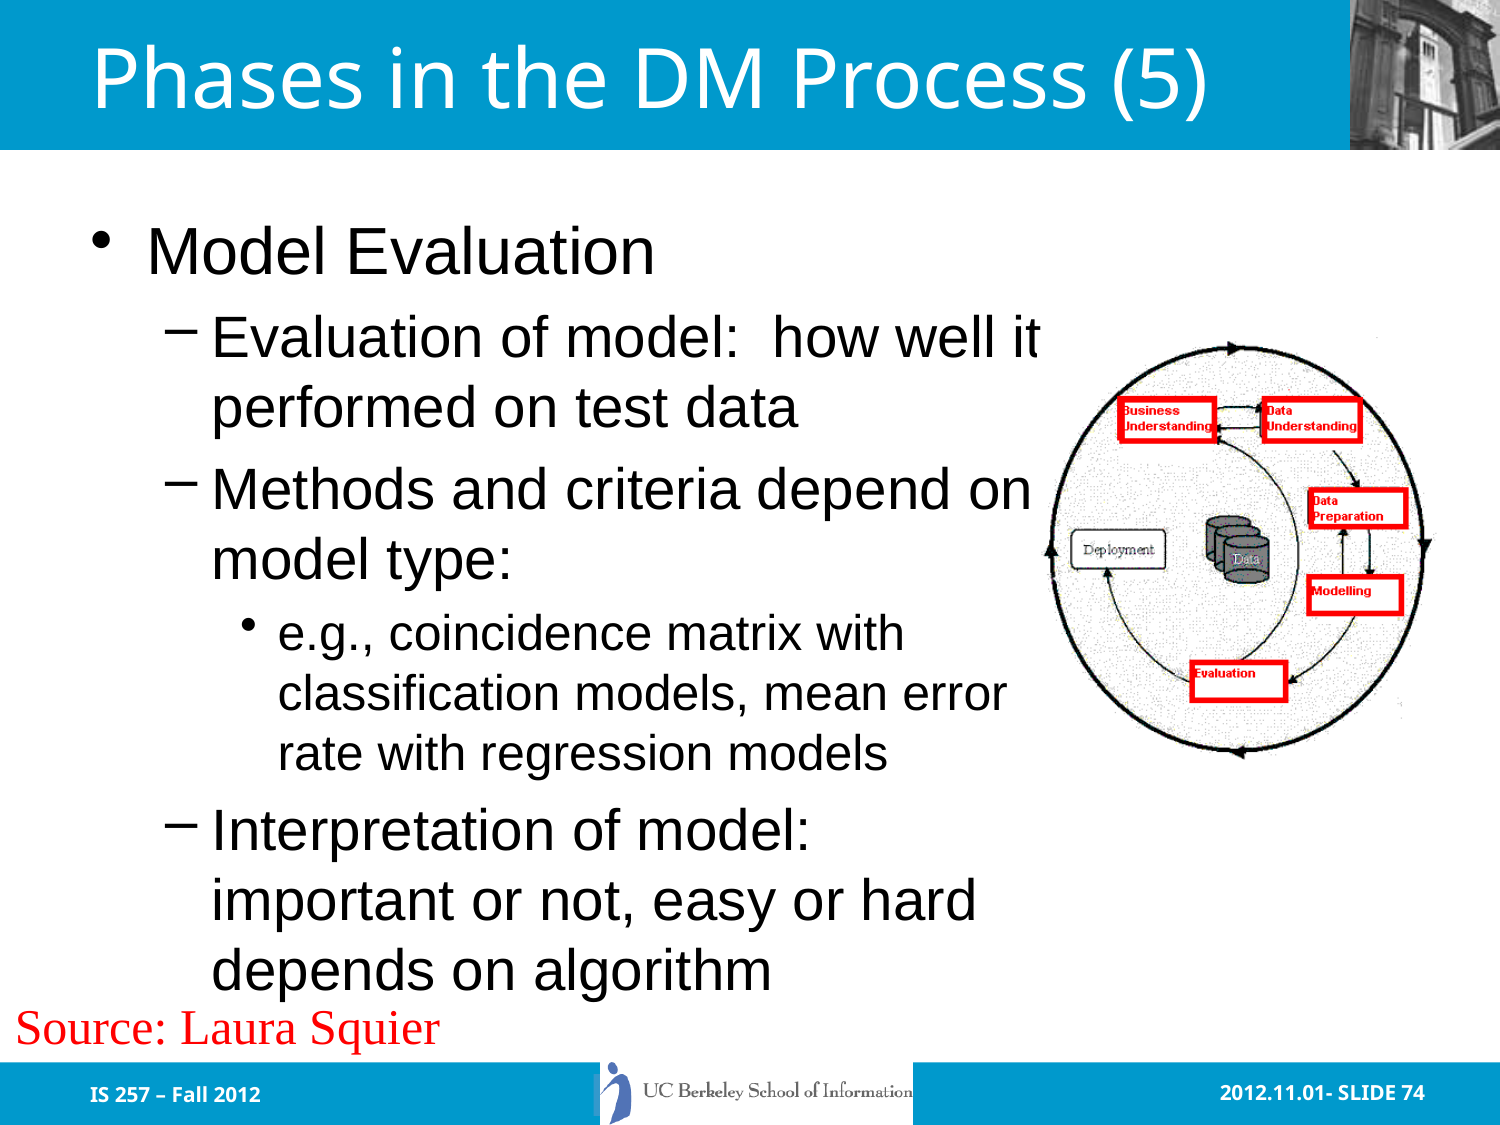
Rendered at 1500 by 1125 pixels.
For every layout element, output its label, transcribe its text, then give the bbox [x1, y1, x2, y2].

list Model Evaluation Evaluation of model: how well it performed on test data Methods and criteria depend on model type: e.g., coincidence matrix with classification models, mean error rate with regression models Interpretation of model: important or not, easy or hard depends on algorithm [75, 200, 1063, 1013]
text_box Source: Laura Squier [0, 987, 455, 1063]
picture [594, 1062, 912, 1125]
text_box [1037, 337, 1461, 761]
slide_number IS 257 – Fall 2012 [75, 1063, 388, 1125]
title Phases in the DM Process (5) [75, 0, 1350, 150]
picture [1351, 0, 1500, 150]
